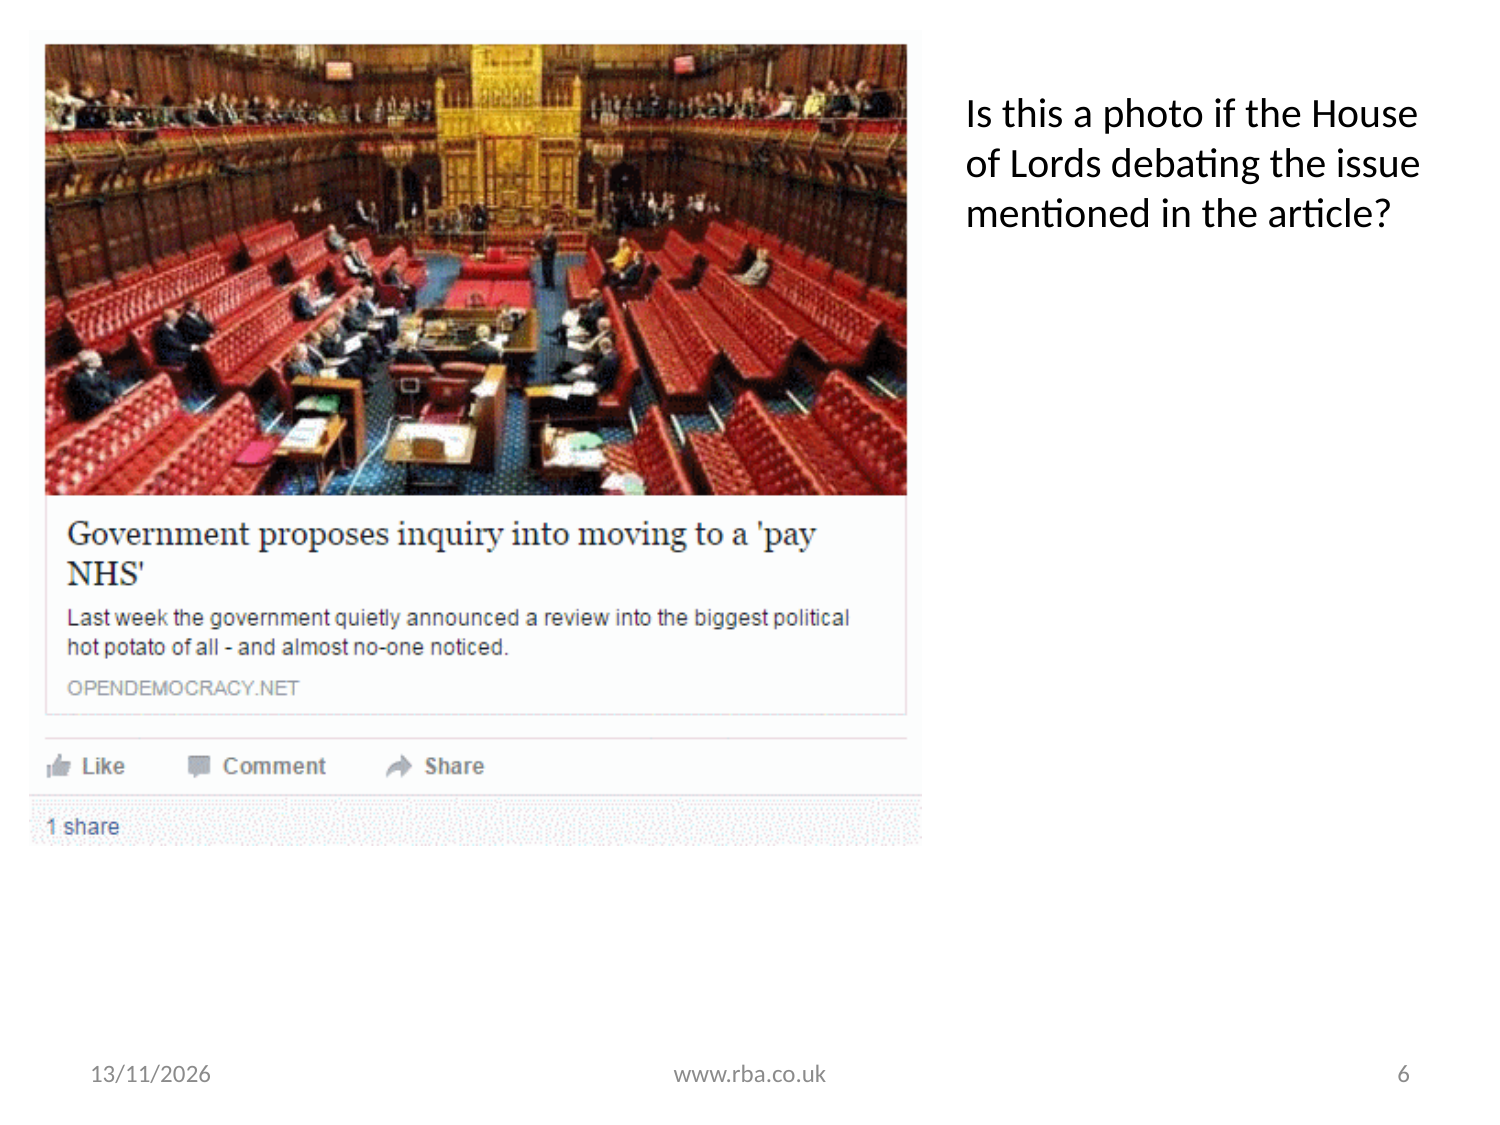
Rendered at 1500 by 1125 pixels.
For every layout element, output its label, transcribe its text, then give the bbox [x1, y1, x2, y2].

text_box Is this a photo if the House of Lords debating the issue mentioned in the article? [950, 78, 1459, 243]
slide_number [75, 1042, 425, 1103]
footer www.rba.co.uk [512, 1042, 988, 1103]
slide_number 6 [1074, 1042, 1425, 1103]
picture [29, 30, 922, 847]
